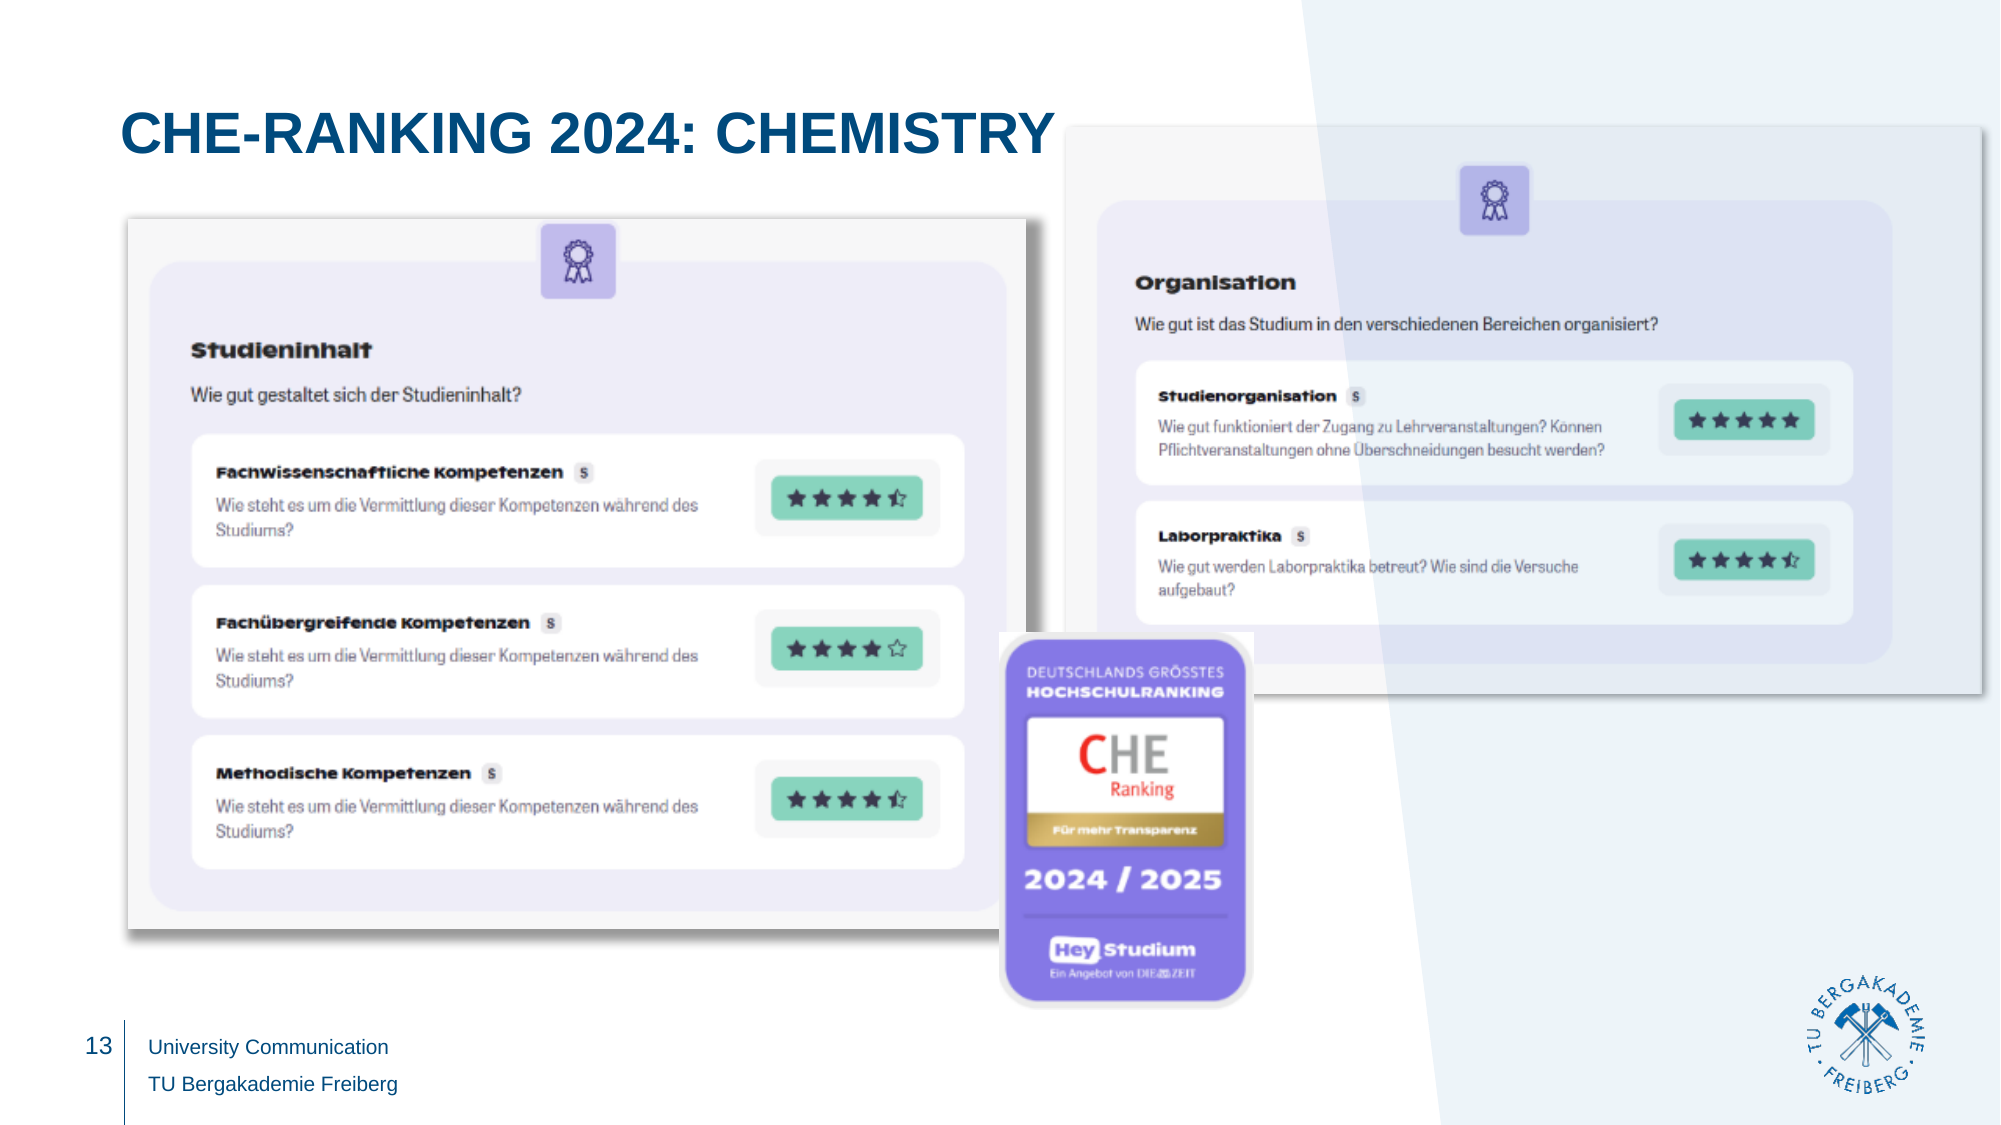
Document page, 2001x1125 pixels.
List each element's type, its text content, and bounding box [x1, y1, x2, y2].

picture [127, 127, 1982, 1010]
text_box [1300, 0, 2000, 1125]
title CHE-RANKING 2024: CHEMISTRY [120, 103, 1315, 232]
